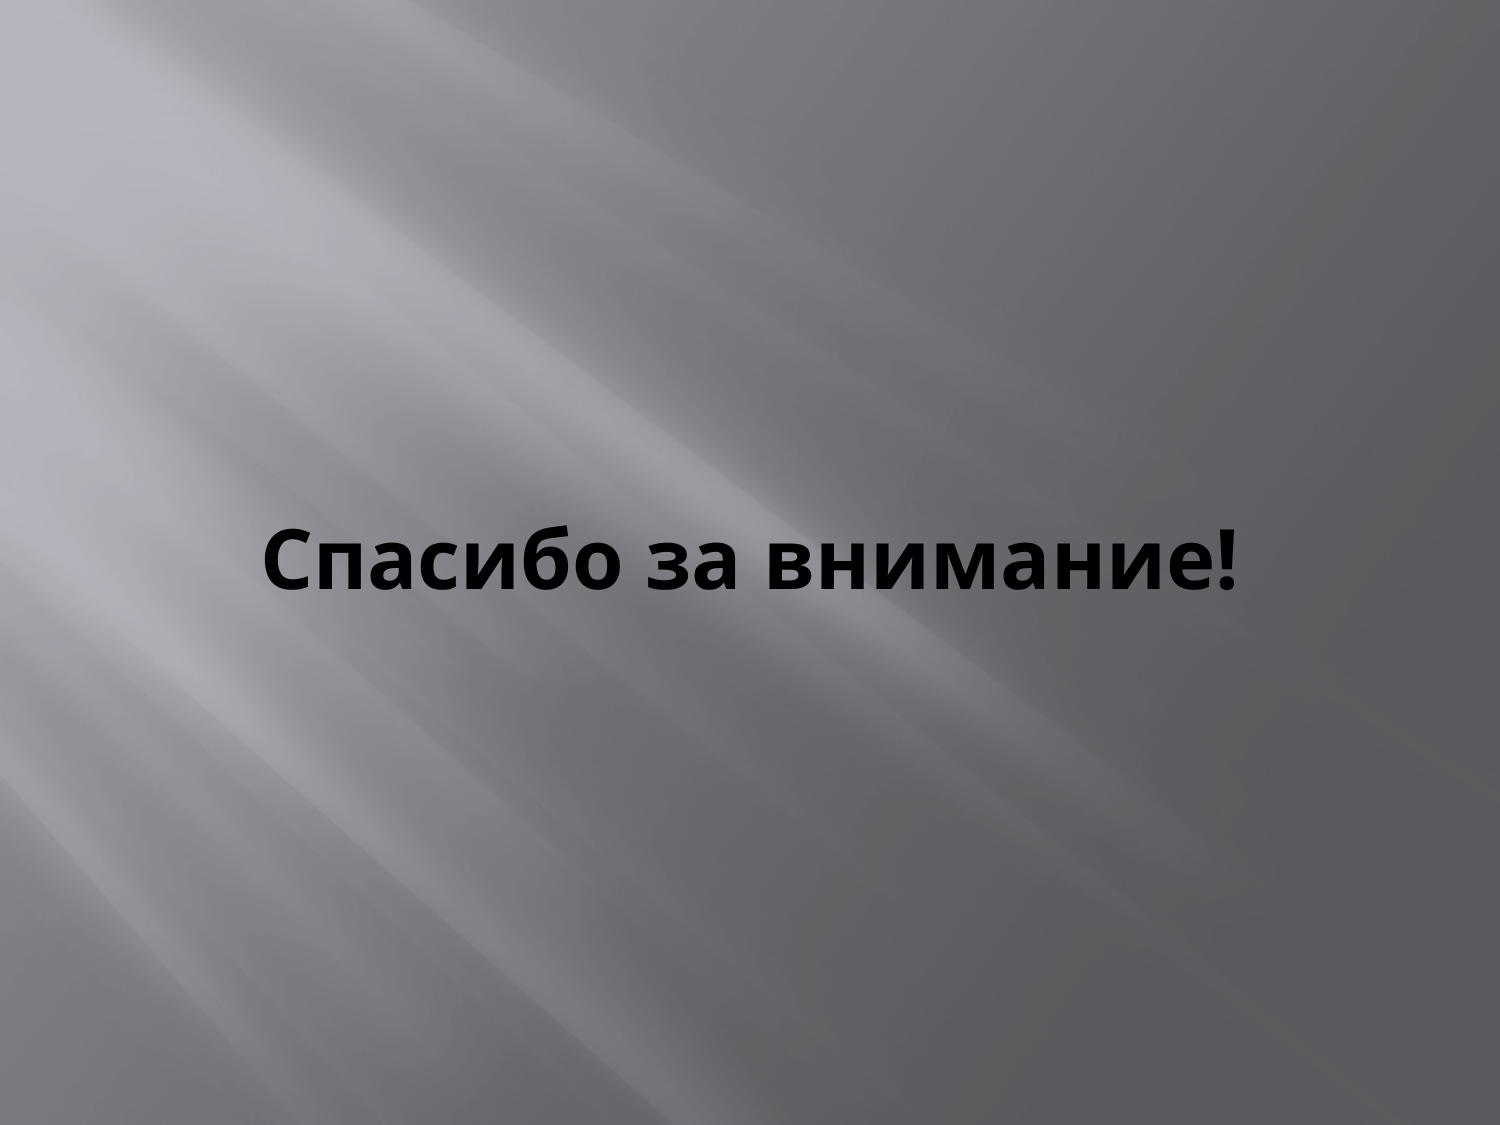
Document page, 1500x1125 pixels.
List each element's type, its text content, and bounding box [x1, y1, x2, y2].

title Спасибо за внимание! [75, 184, 1425, 929]
